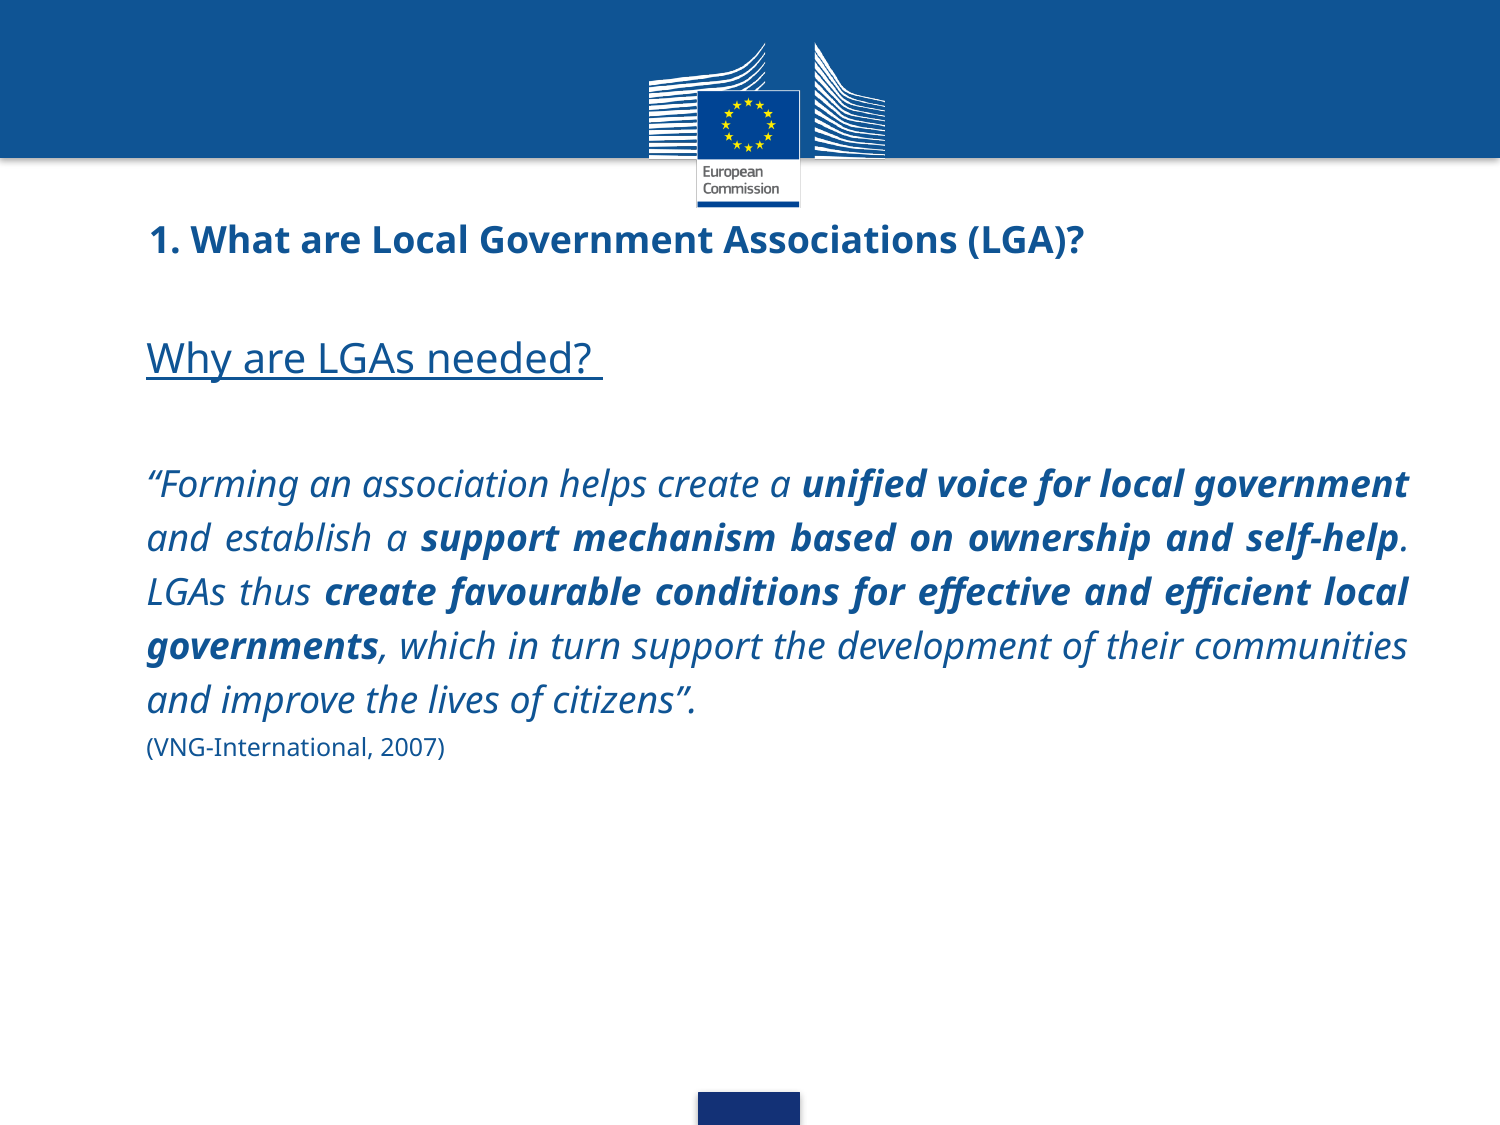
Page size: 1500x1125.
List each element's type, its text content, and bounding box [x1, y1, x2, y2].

title 1. What are Local Government Associations (LGA)? [74, 136, 1425, 340]
picture [649, 42, 885, 136]
list Why are LGAs needed? “Forming an association helps create a unified voice for local government and establish a support mechanism based on ownership and self-help. LGAs thus create favourable conditions for effective and efficient local governments, which in turn support the development of their communities and improve the lives of citizens”. (VNG-International, 2007) [74, 340, 1425, 894]
